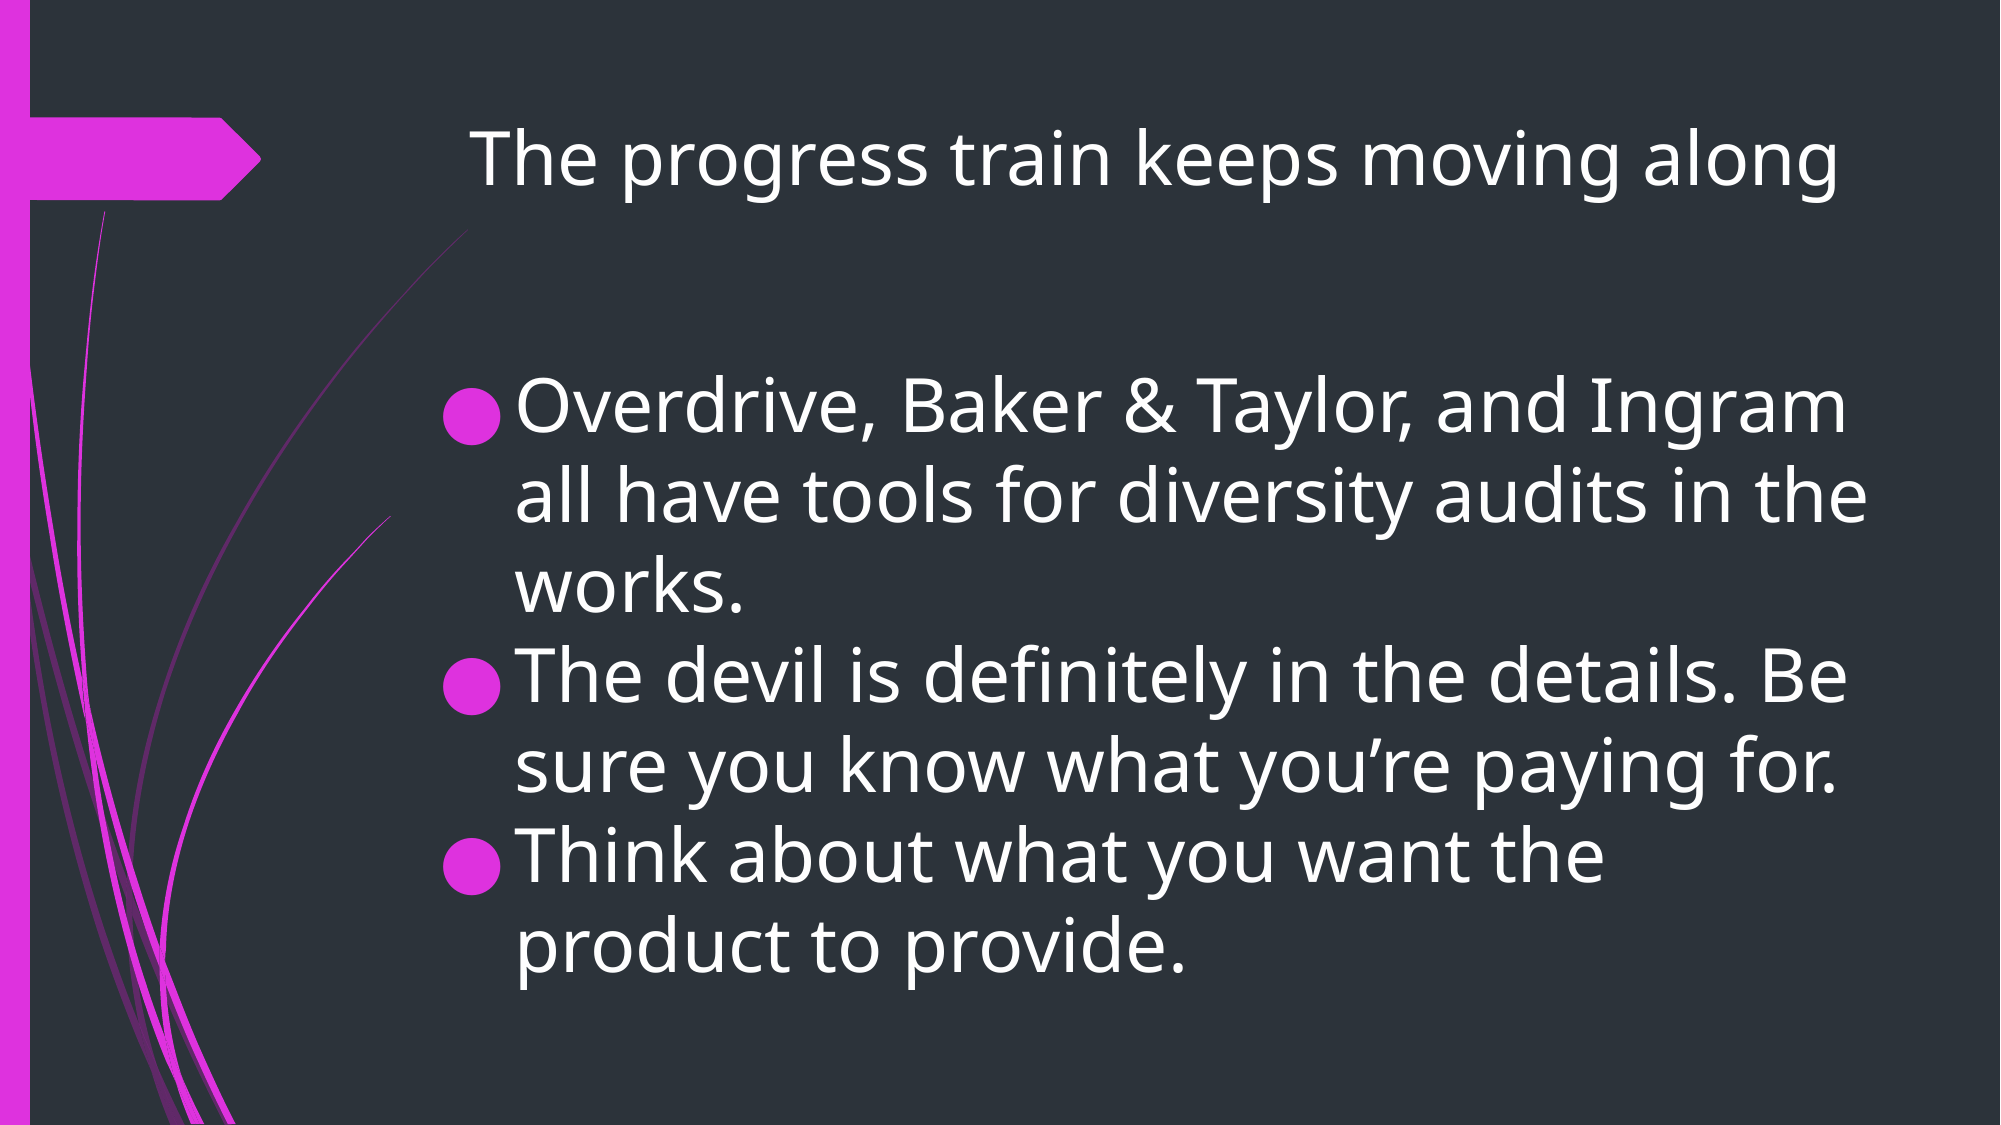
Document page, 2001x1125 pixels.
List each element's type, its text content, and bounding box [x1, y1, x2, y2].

title The progress train keeps moving along [425, 102, 1888, 313]
list Overdrive, Baker & Taylor, and Ingram all have tools for diversity audits in the works. The devil is definitely in the details. Be sure you know what you’re paying for. Think about what you want the product to provide. [424, 350, 1888, 1083]
